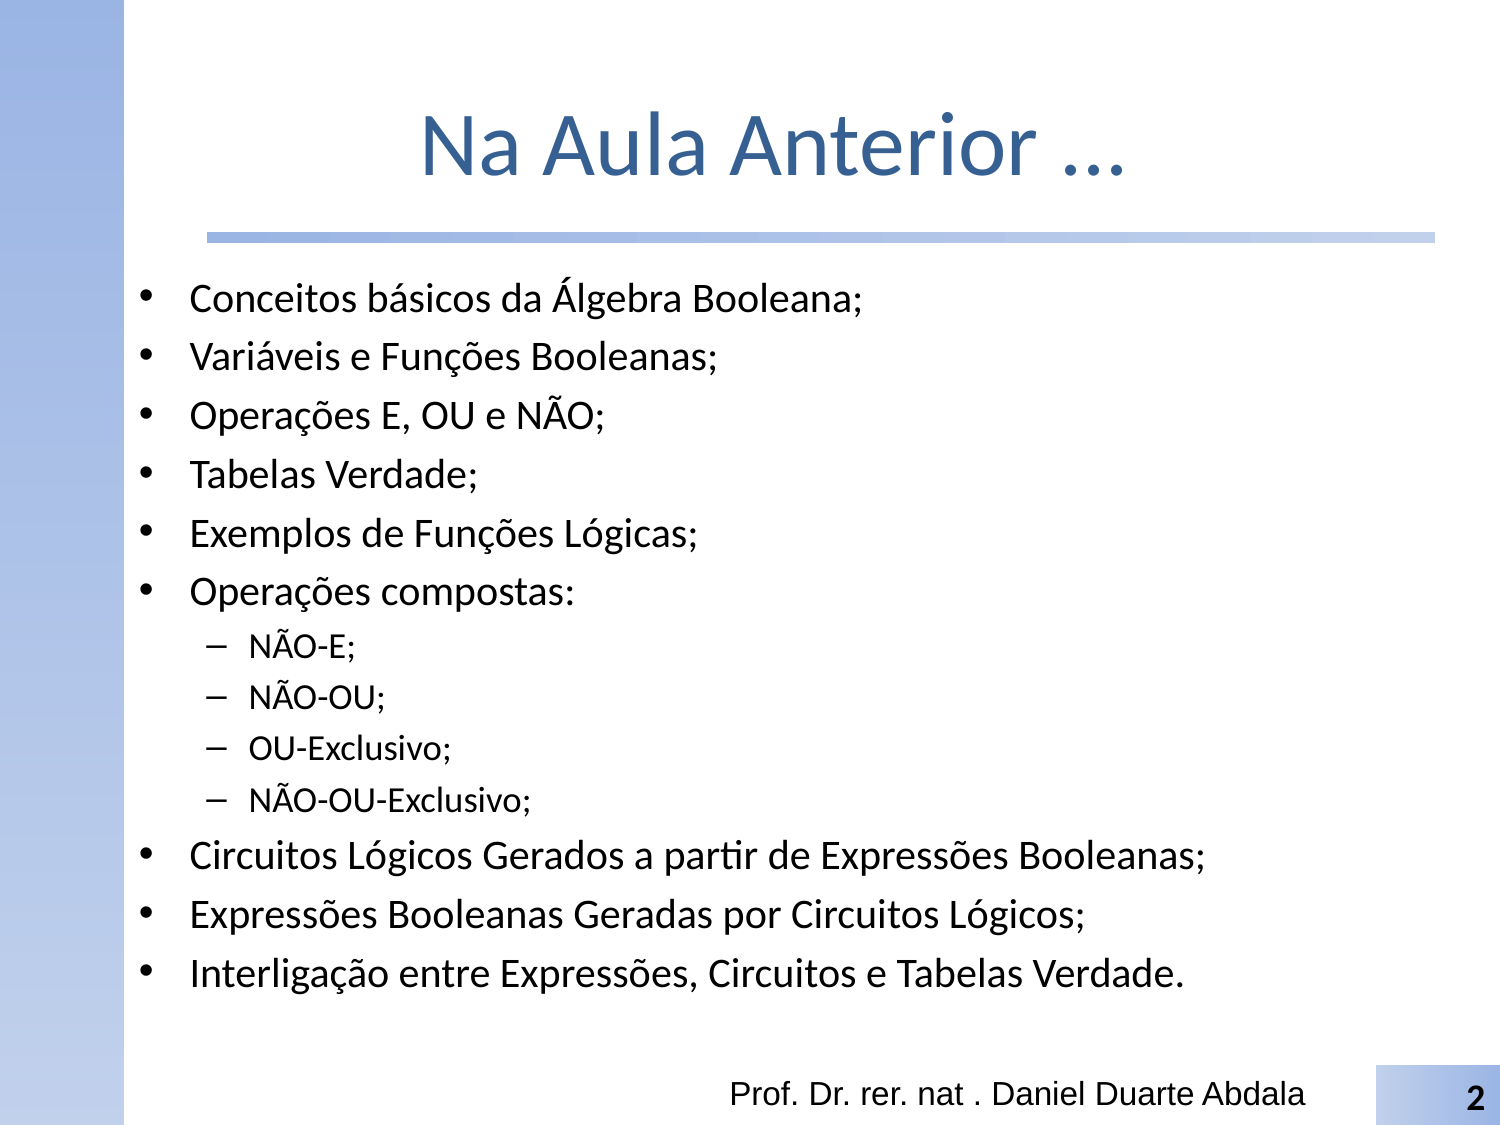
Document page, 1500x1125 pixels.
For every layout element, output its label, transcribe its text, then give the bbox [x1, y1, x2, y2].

list Conceitos básicos da Álgebra Booleana; Variáveis e Funções Booleanas; Operações E, OU e NÃO; Tabelas Verdade; Exemplos de Funções Lógicas; Operações compostas: NÃO-E; NÃO-OU; OU-Exclusivo; NÃO-OU-Exclusivo; Circuitos Lógicos Gerados a partir de Expressões Booleanas; Expressões Booleanas Geradas por Circuitos Lógicos; Interligação entre Expressões, Circuitos e Tabelas Verdade. [123, 262, 1471, 1005]
slide_number 2 [1376, 1065, 1500, 1125]
footer Prof. Dr. rer. nat . Daniel Duarte Abdala [714, 1065, 1344, 1125]
title Na Aula Anterior ... [123, 45, 1425, 233]
